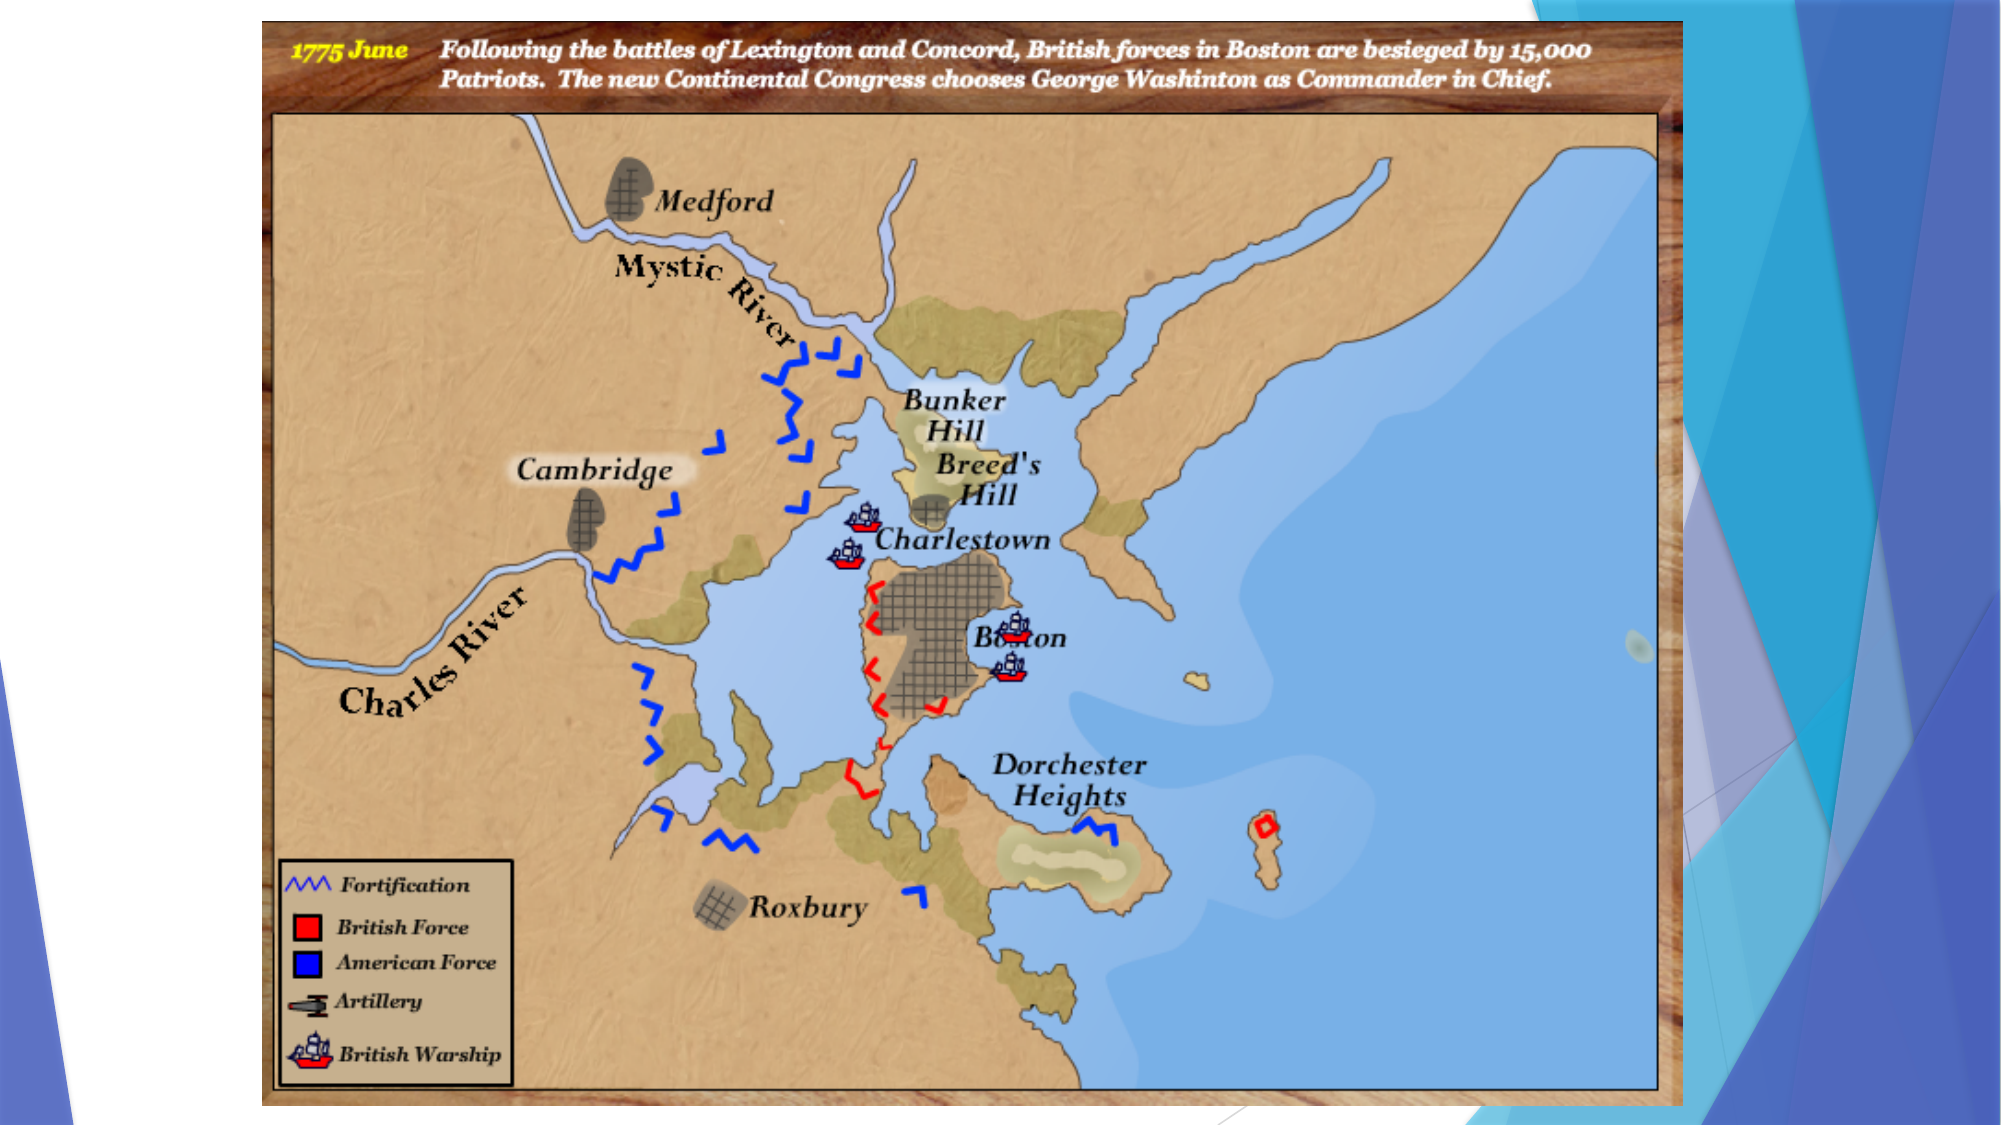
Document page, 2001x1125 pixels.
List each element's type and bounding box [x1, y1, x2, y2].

picture [262, 20, 1683, 1107]
